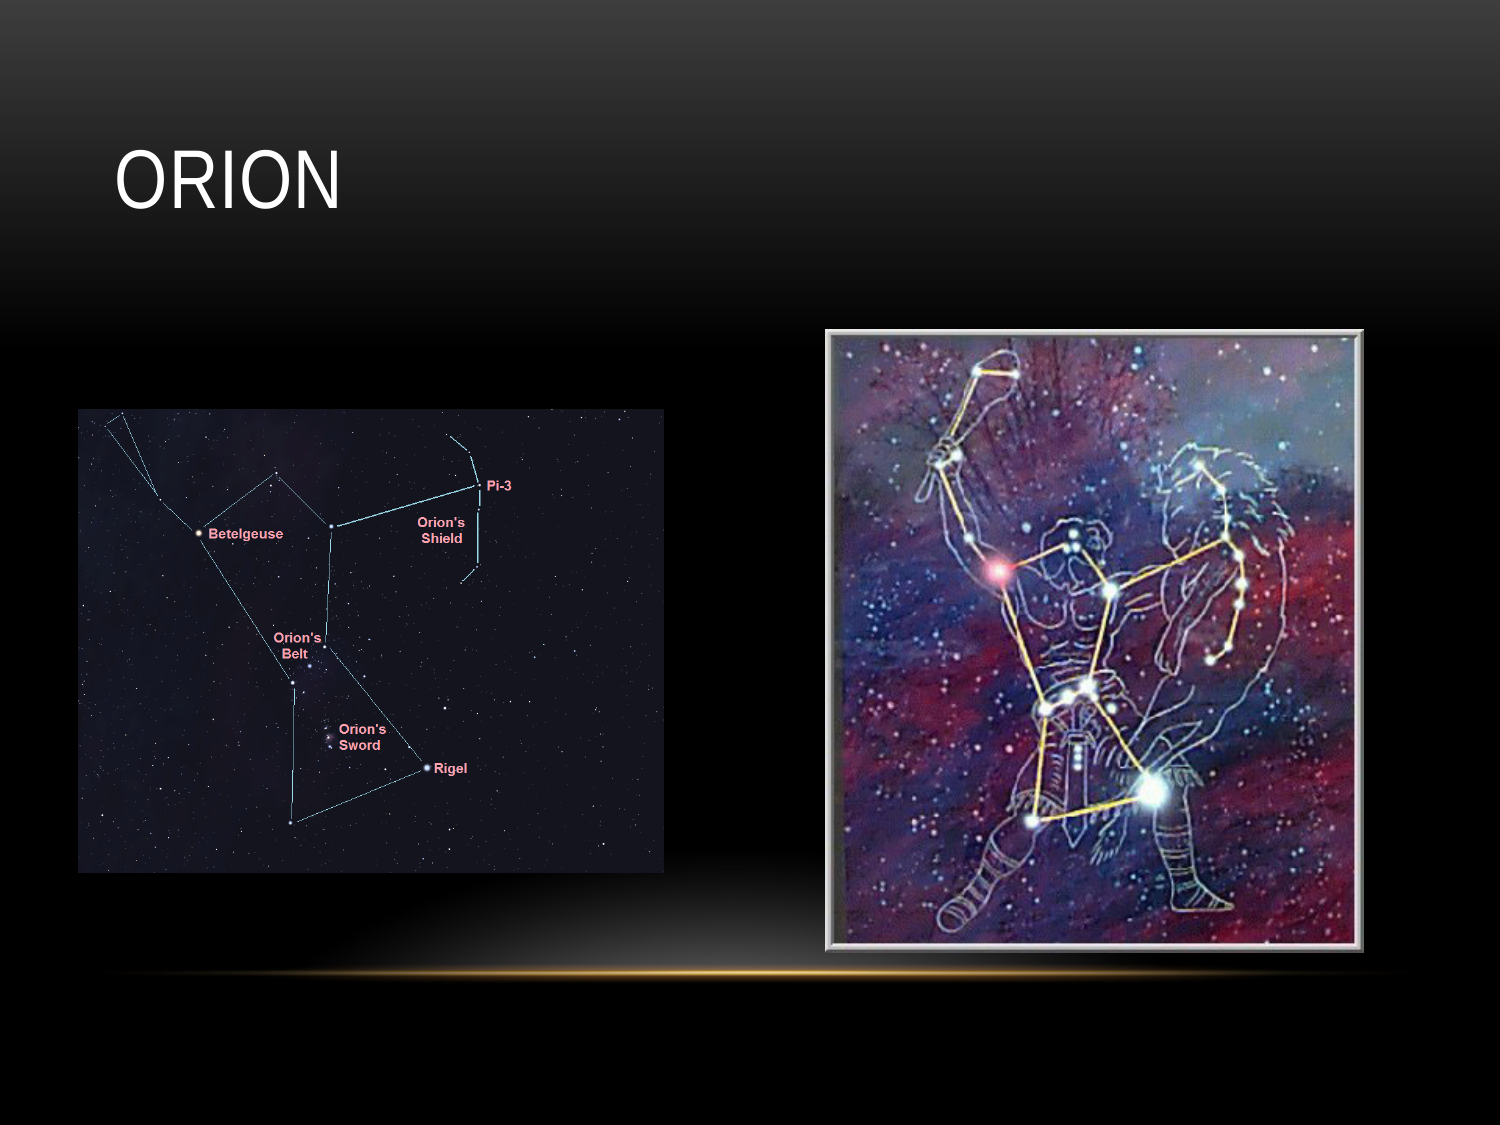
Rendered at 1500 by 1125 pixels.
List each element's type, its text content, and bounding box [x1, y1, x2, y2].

title orion [99, 45, 1400, 233]
picture [0, 0, 1500, 1125]
